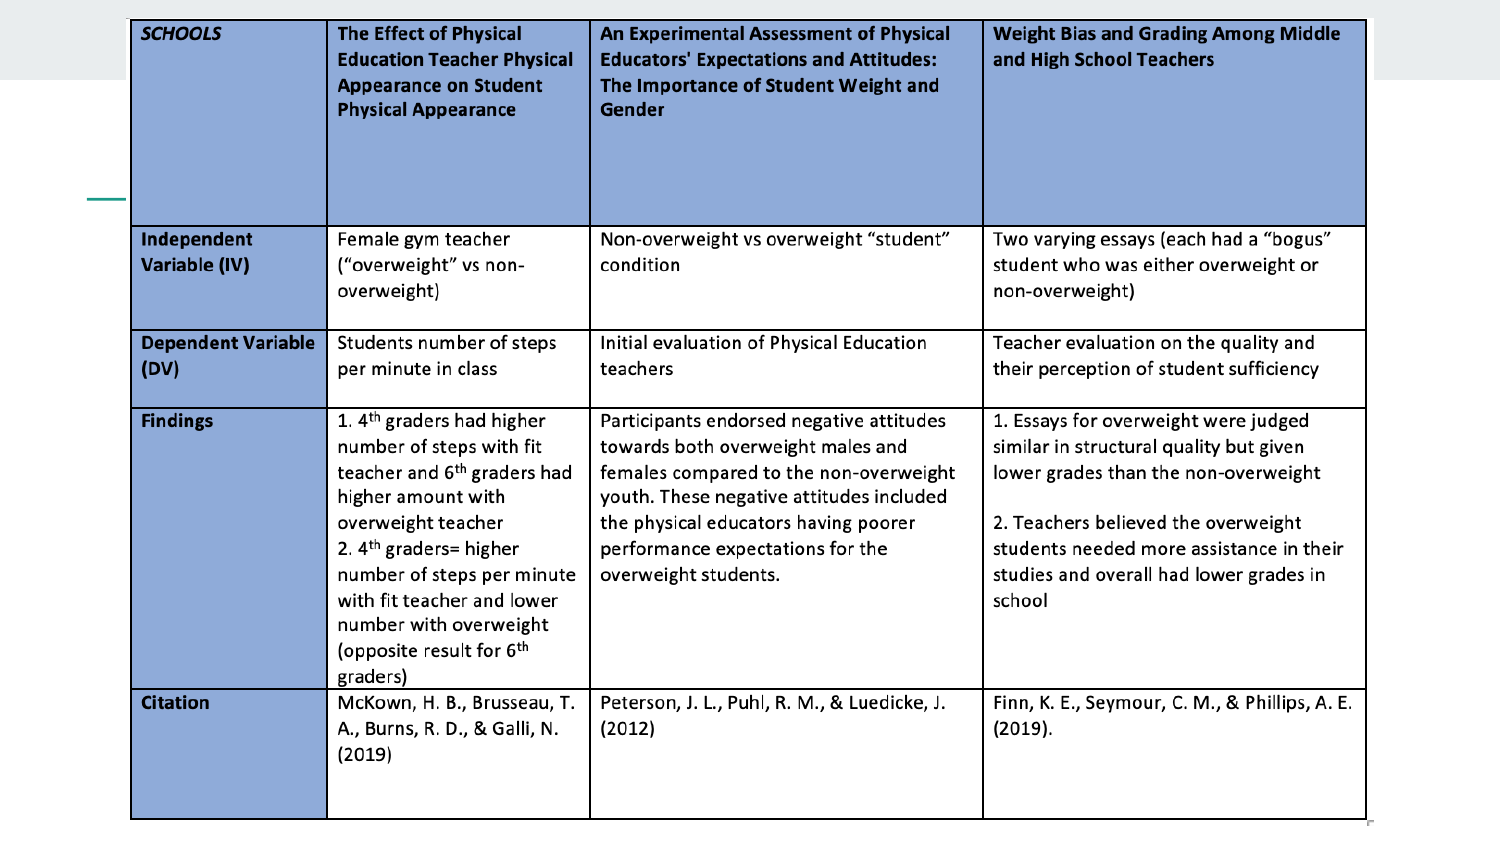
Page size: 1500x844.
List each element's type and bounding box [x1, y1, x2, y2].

picture [125, 18, 1374, 826]
